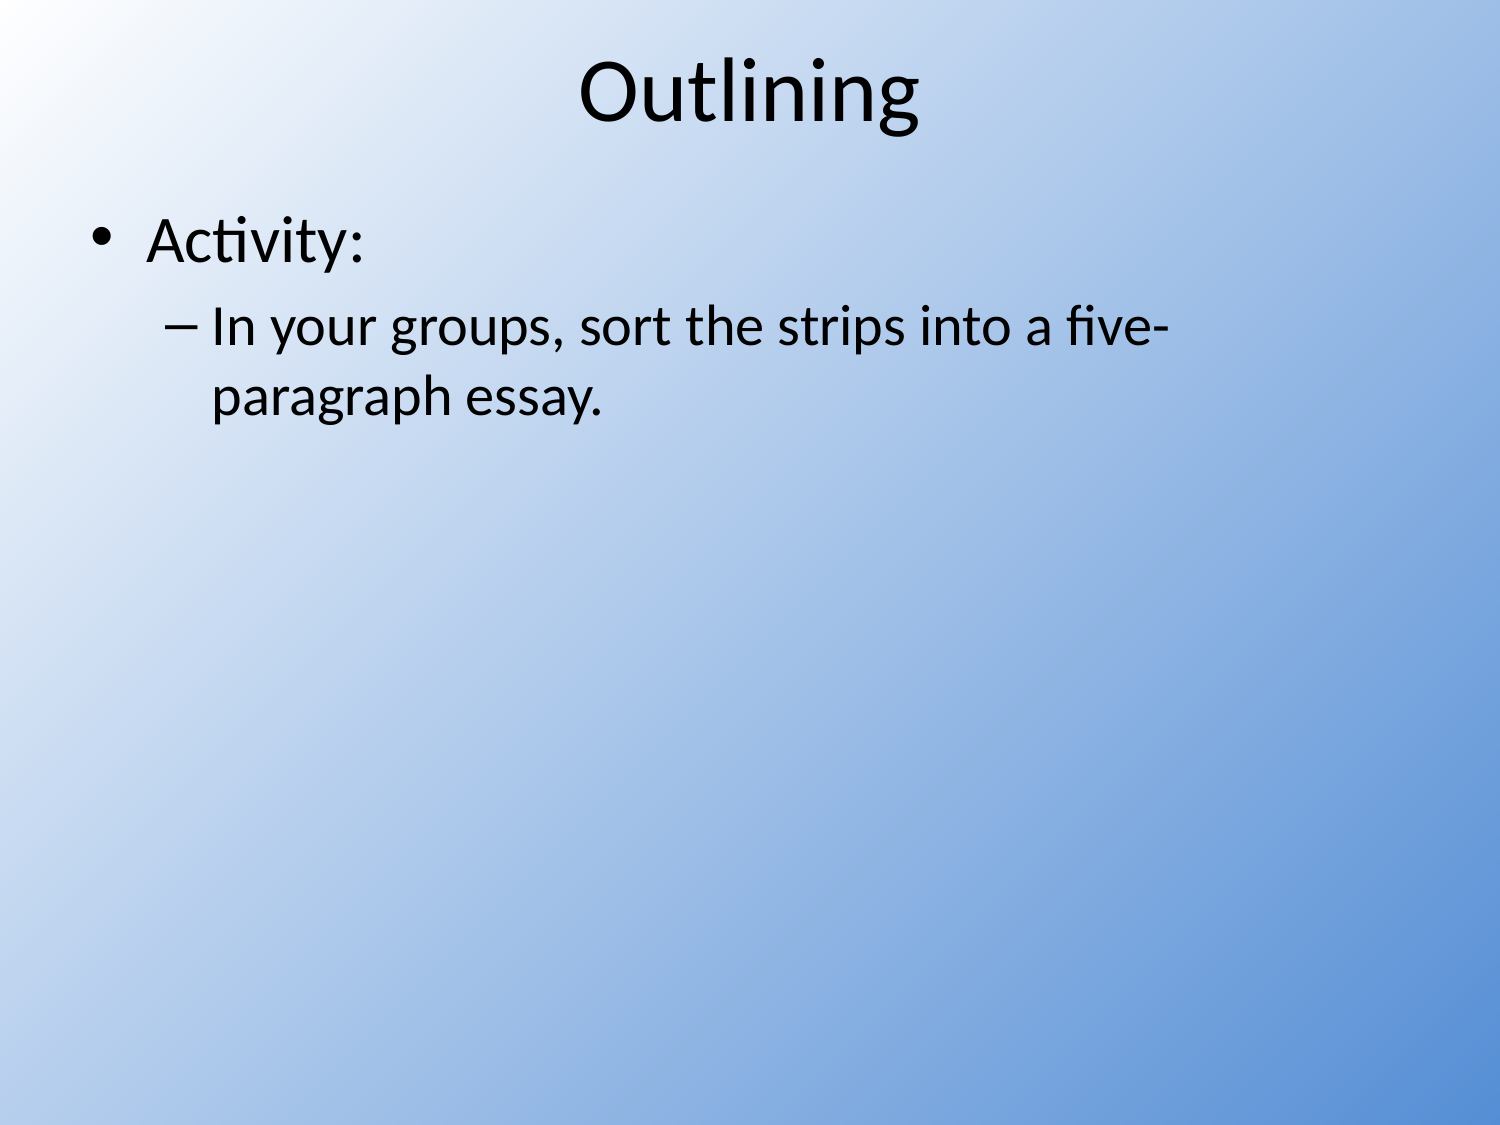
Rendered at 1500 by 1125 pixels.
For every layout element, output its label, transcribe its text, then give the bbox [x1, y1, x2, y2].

title Outlining [75, 0, 1425, 171]
list Activity: In your groups, sort the strips into a five-paragraph essay. [75, 188, 1425, 1005]
